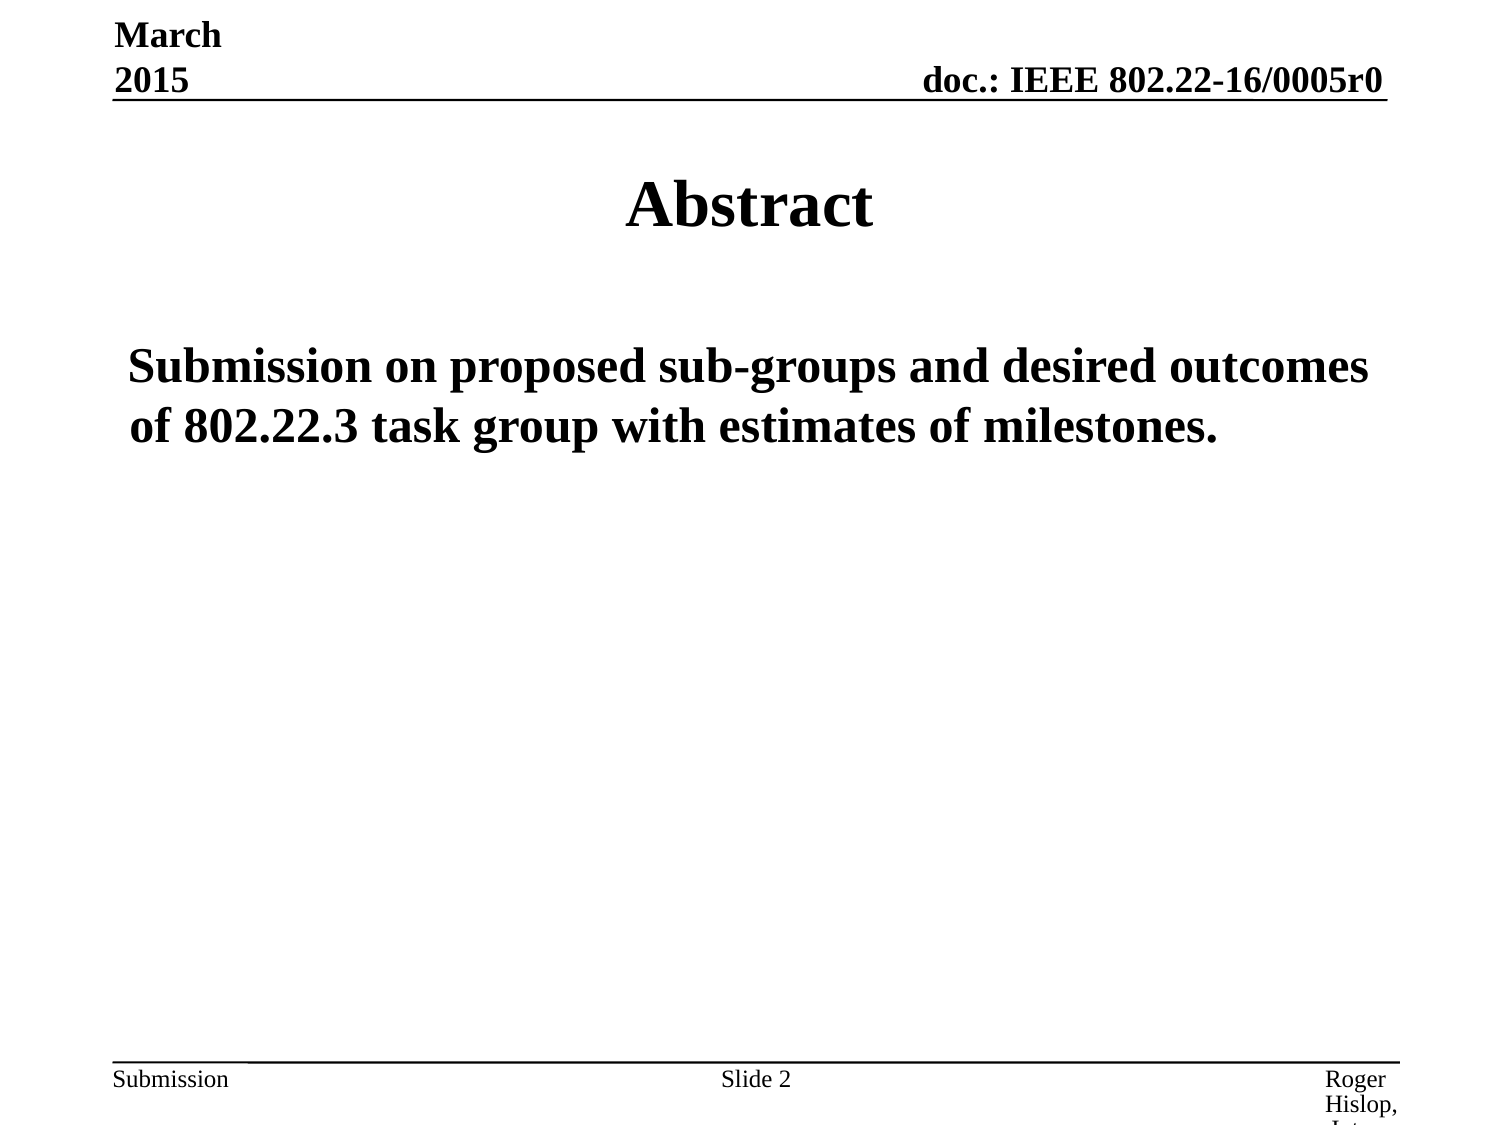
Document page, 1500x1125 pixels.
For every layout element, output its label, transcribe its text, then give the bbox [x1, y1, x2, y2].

list Submission on proposed sub-groups and desired outcomes of 802.22.3 task group with estimates of milestones. [112, 324, 1388, 1001]
footer Roger Hislop, Internet Solutions [1324, 1061, 1402, 1093]
slide_number Slide 2 [712, 1061, 800, 1093]
title Abstract [112, 112, 1388, 288]
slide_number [114, 54, 290, 101]
